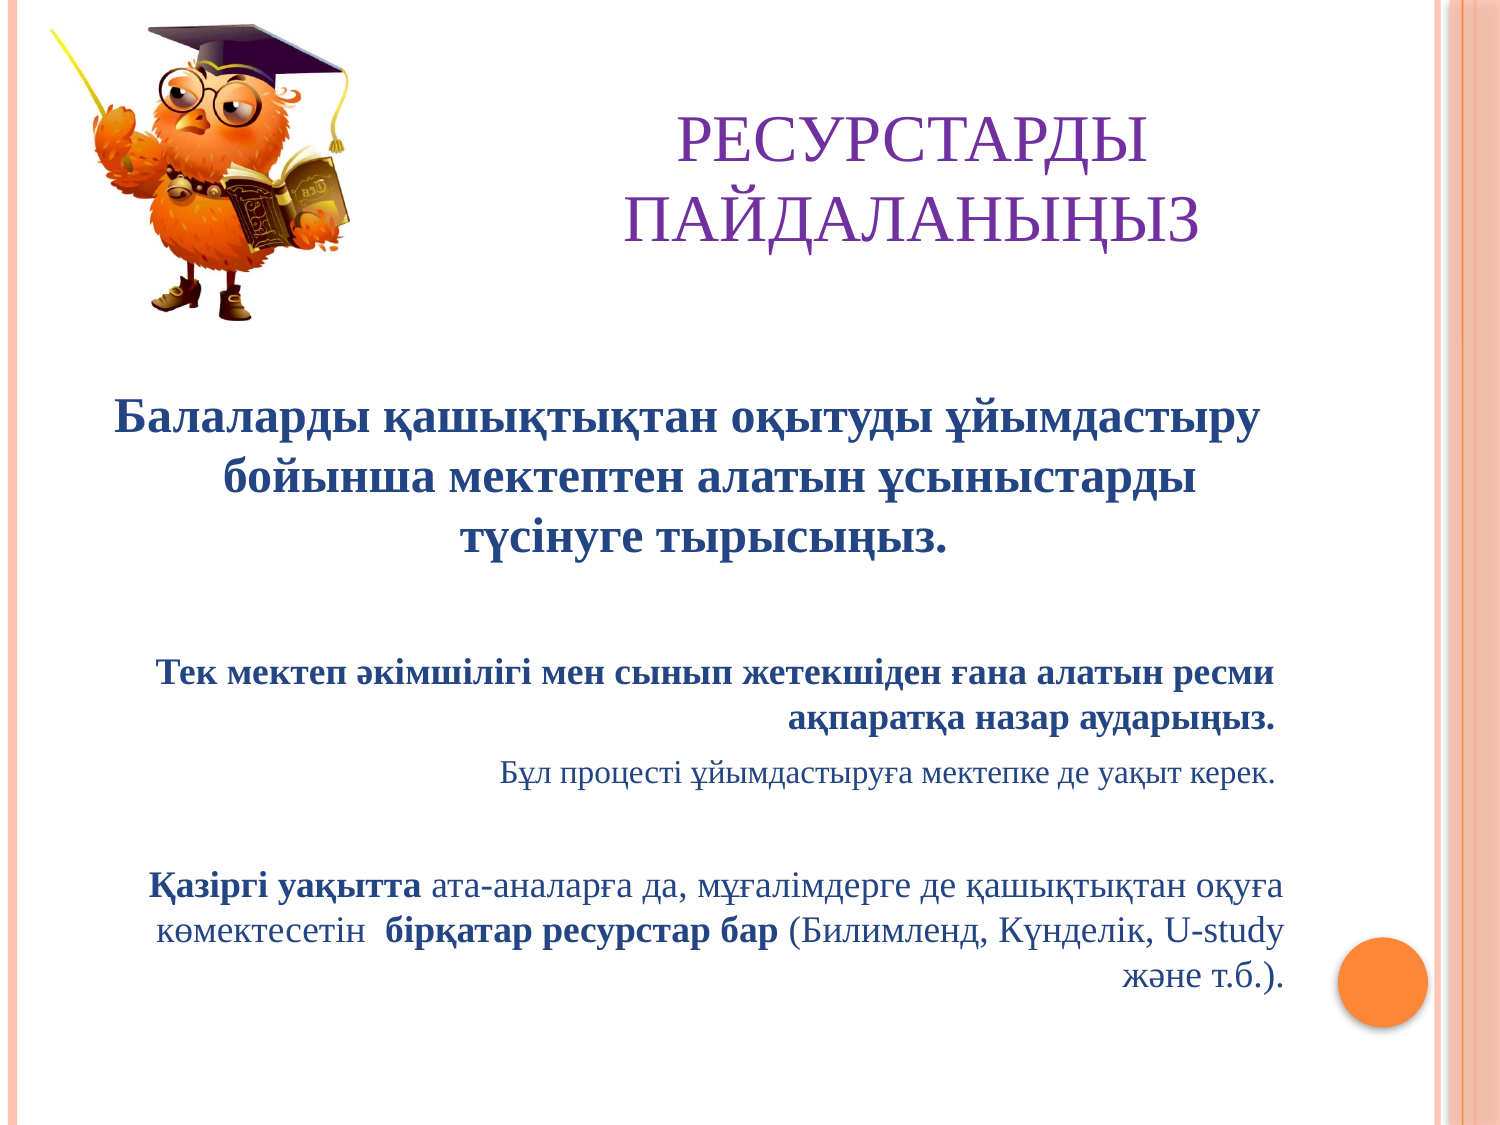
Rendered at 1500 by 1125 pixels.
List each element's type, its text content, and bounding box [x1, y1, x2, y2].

picture [49, 24, 351, 321]
list Балаларды қашықтықтан оқытуды ұйымдастыру бойынша мектептен алатын ұсыныстарды түсінуге тырысыңыз. Тек мектеп әкімшілігі мен сынып жетекшіден ғана алатын ресми ақпаратқа назар аударыңыз. Бұл процесті ұйымдастыруға мектепке де уақыт керек. Қазіргі уақытта ата-аналарға да, мұғалімдерге де қашықтықтан оқуға көмектесетін бірқатар ресурстар бар (Билимленд, Күнделік, U-study және т.б.). [75, 375, 1300, 1062]
title Ресурстарды пайдаланыңыз [575, 75, 1250, 263]
